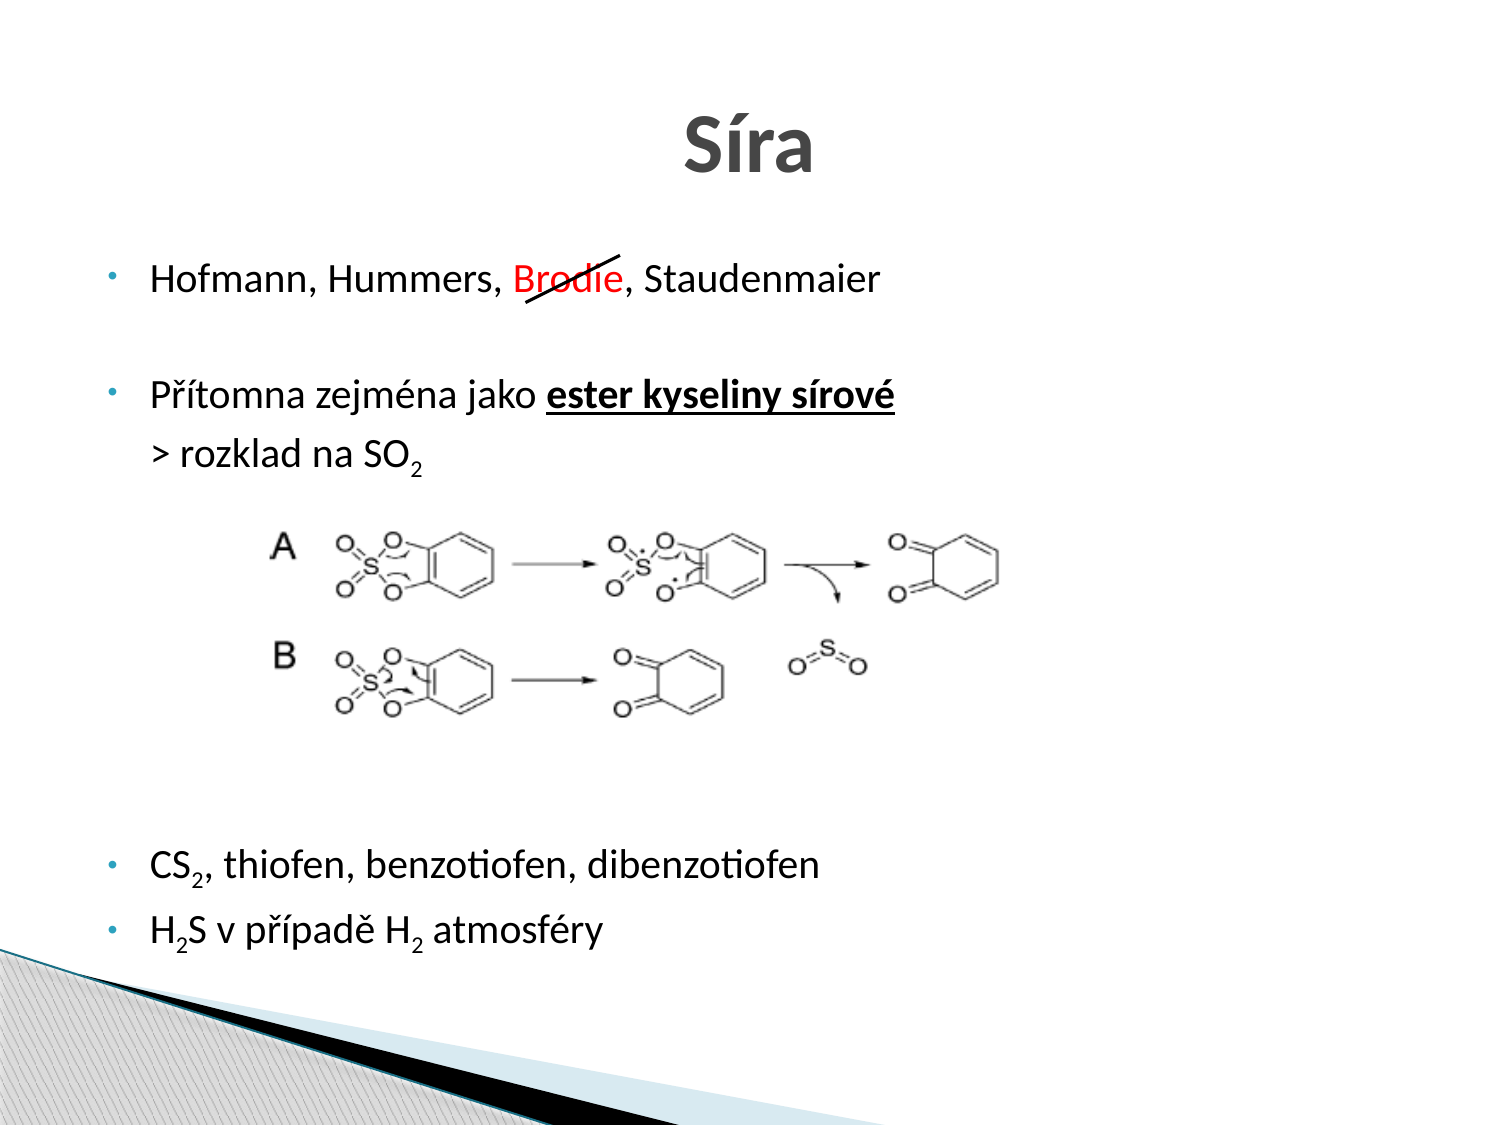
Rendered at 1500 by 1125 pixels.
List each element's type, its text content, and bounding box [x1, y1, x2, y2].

title Síra [75, 45, 1425, 233]
picture [253, 503, 1023, 740]
list Hofmann, Hummers, Brodie, Staudenmaier Přítomna zejména jako ester kyseliny sírové > rozklad na SO2 CS2, thiofen, benzotiofen, dibenzotiofen H2S v případě H2 atmosféry [75, 243, 1425, 986]
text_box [525, 255, 621, 303]
